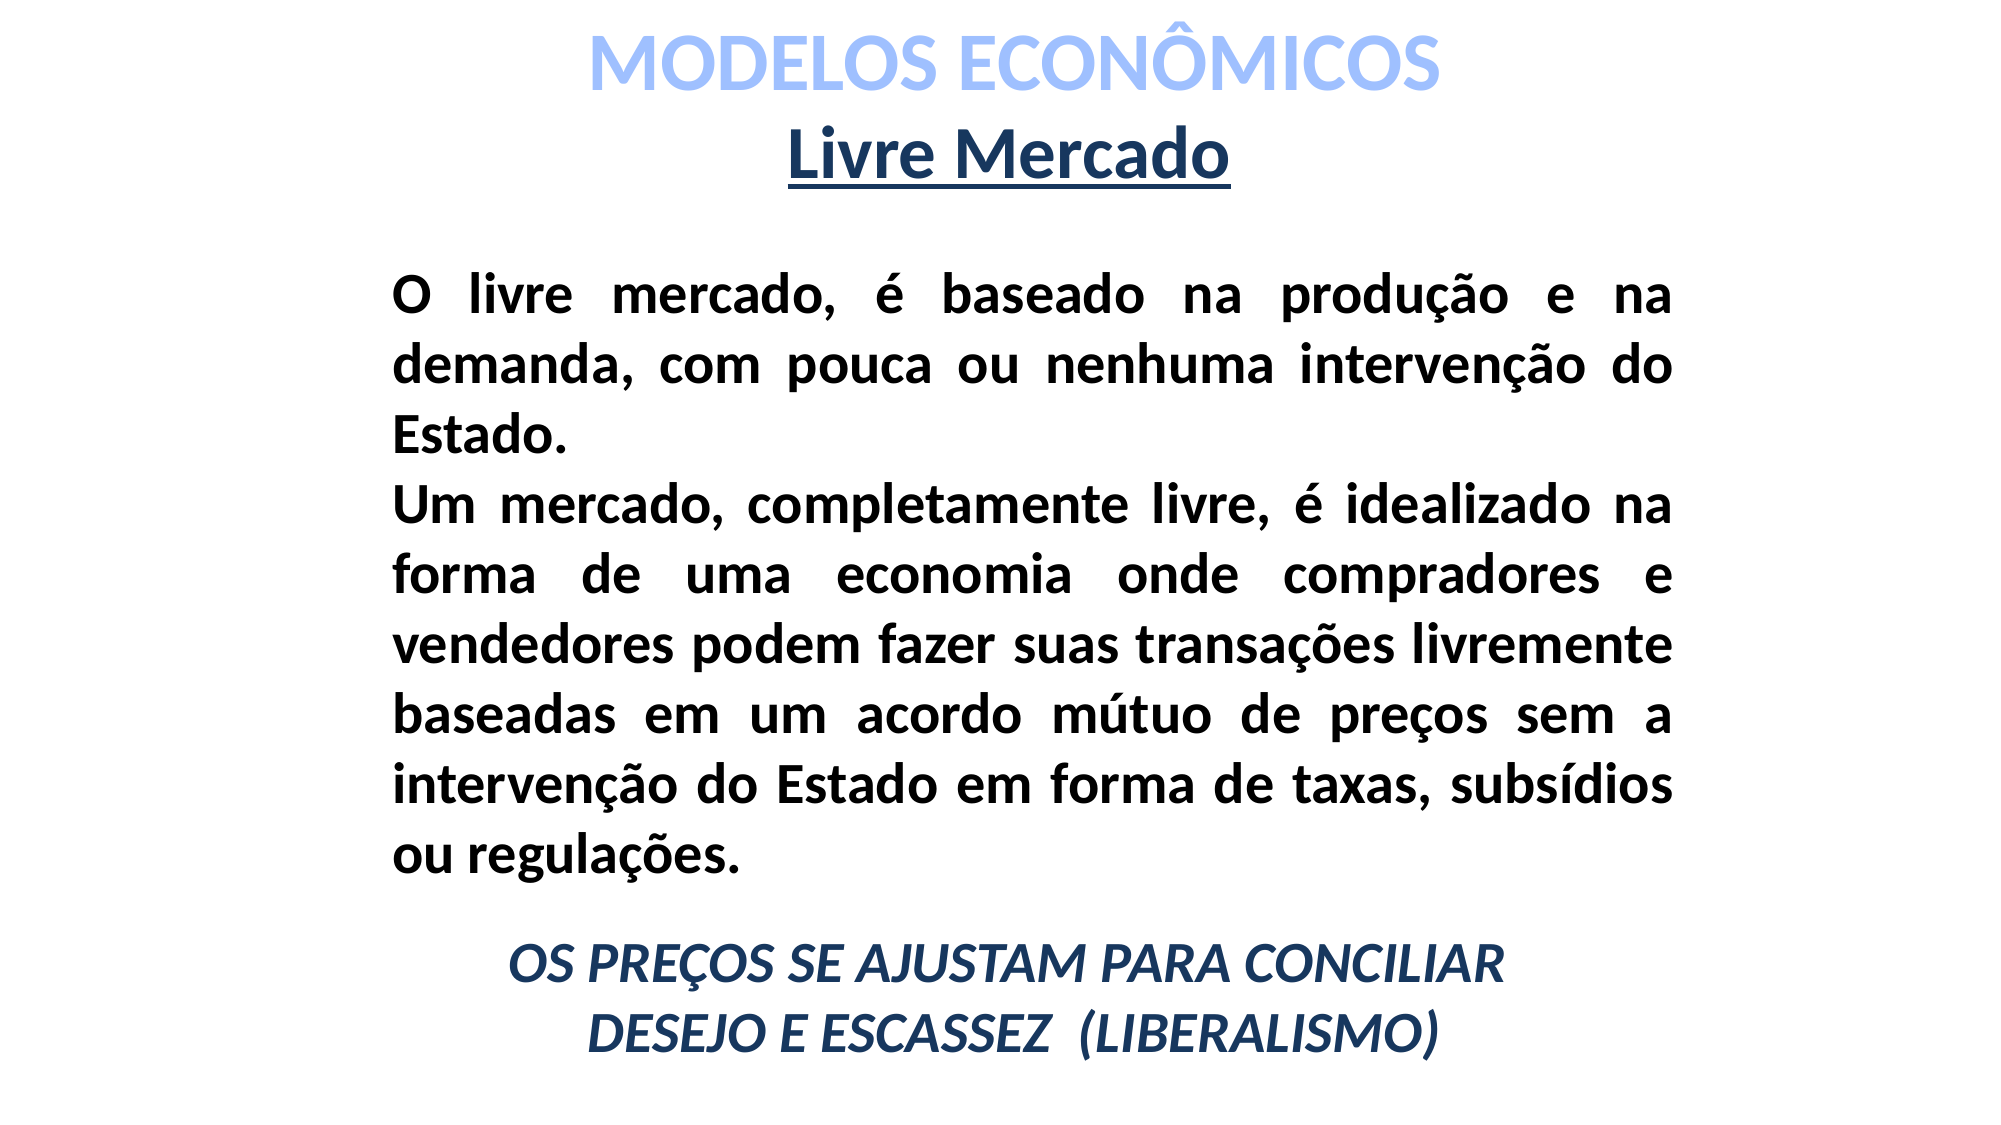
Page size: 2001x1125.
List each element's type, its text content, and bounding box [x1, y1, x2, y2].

text_box Livre Mercado [704, 115, 1260, 202]
text_box OS PREÇOS SE AJUSTAM PARA CONCILIAR DESEJO E ESCASSEZ (LIBERALISMO) [374, 916, 1651, 1072]
text_box MODELOS ECONÔMICOS [385, 0, 1614, 115]
text_box O livre mercado, é baseado na produção e na demanda, com pouca ou nenhuma intervenção do Estado. Um mercado, completamente livre, é idealizado na forma de uma economia onde compradores e vendedores podem fazer suas transações livremente baseadas em um acordo mútuo de preços sem a intervenção do Estado em forma de taxas, subsídios ou regulações. [377, 202, 1689, 893]
